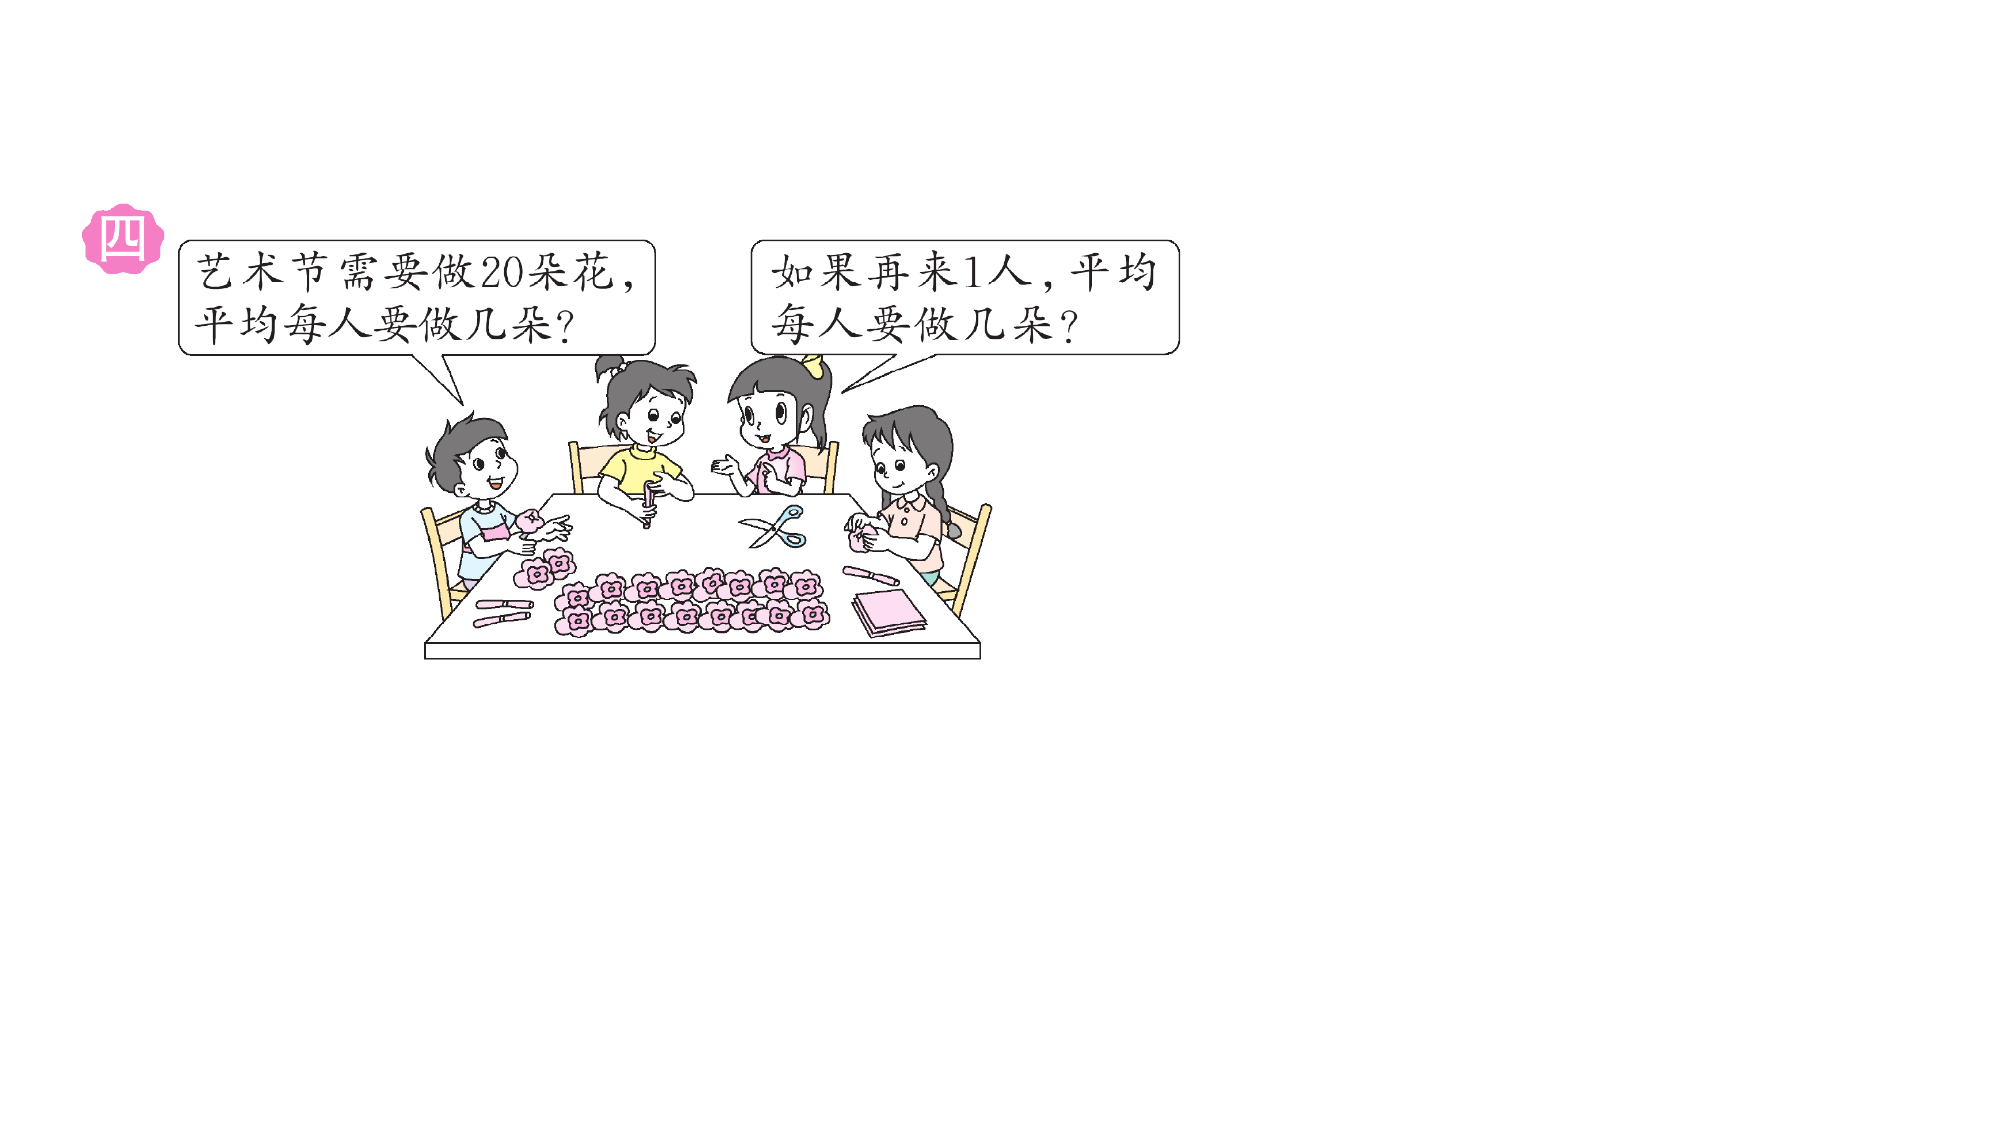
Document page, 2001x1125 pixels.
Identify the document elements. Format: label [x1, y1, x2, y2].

picture [78, 172, 1969, 688]
